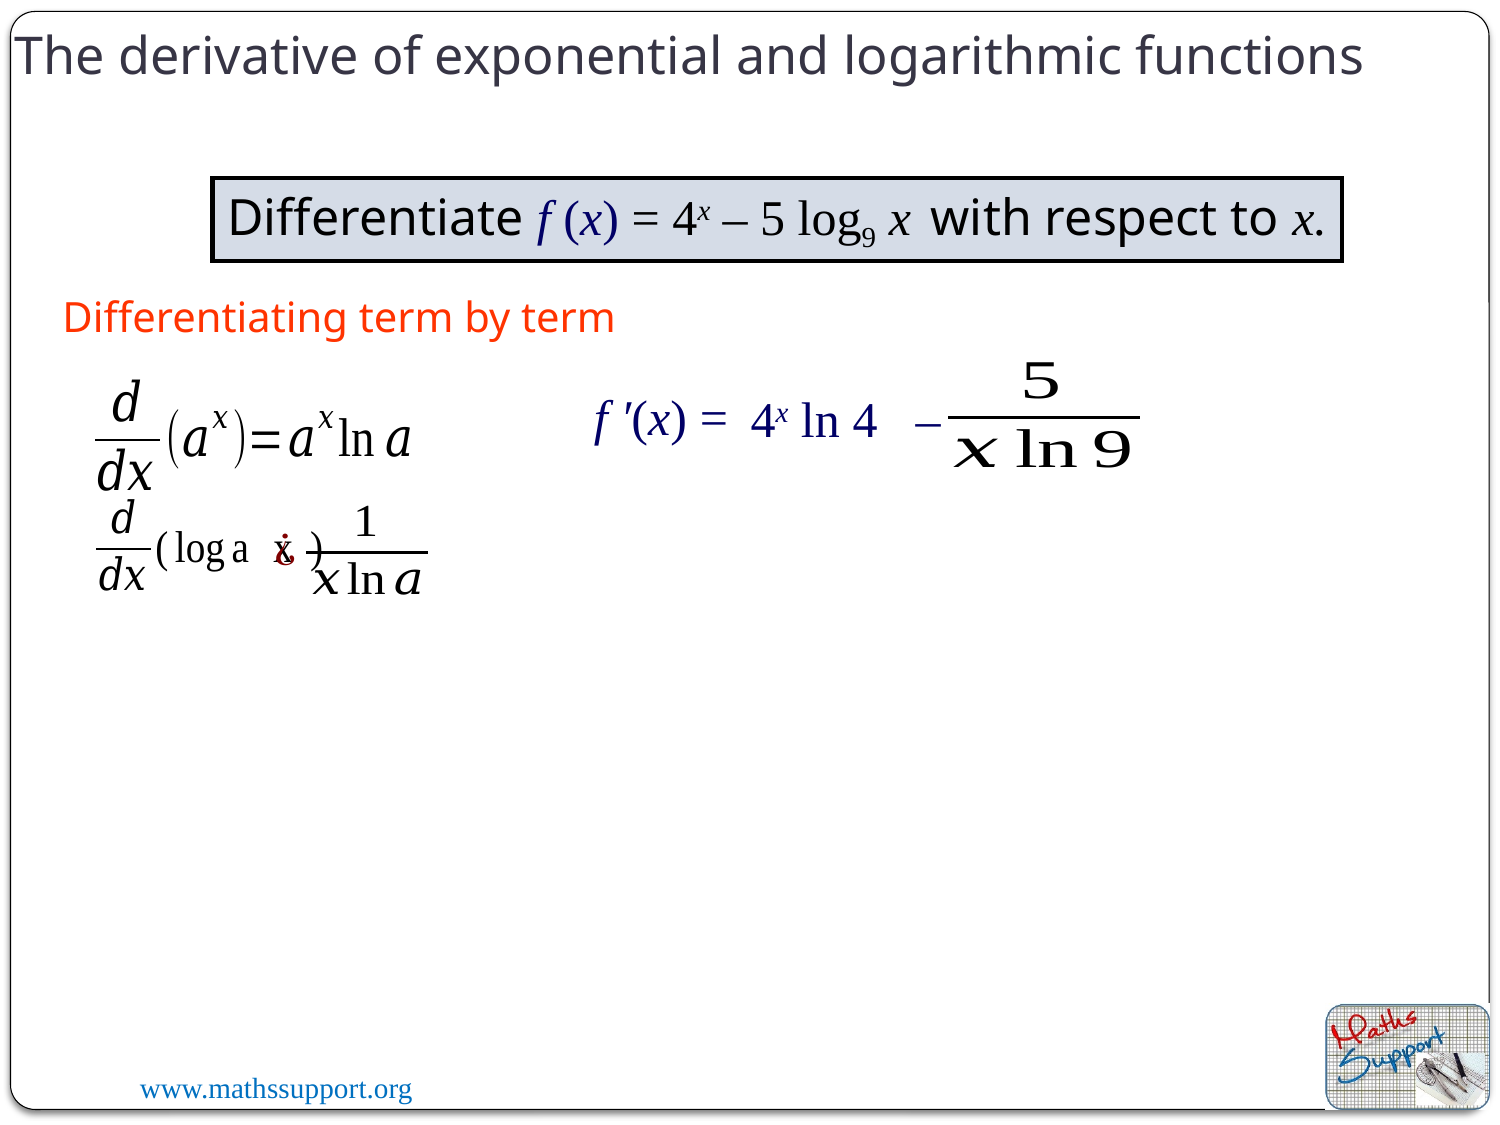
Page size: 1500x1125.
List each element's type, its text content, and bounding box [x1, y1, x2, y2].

text_box f ′(x) = [579, 378, 743, 453]
text_box [1324, 999, 1488, 1113]
text_box – [900, 380, 986, 456]
text_box The derivative of exponential and logarithmic functions [0, 15, 1433, 93]
text_box Differentiating term by term [47, 283, 1384, 348]
text_box 4x ln 4 [735, 380, 900, 456]
text_box Differentiate f (x) = 4x – 5 log9 x with respect to x. [212, 178, 1342, 262]
text_box [130, 1074, 414, 1113]
